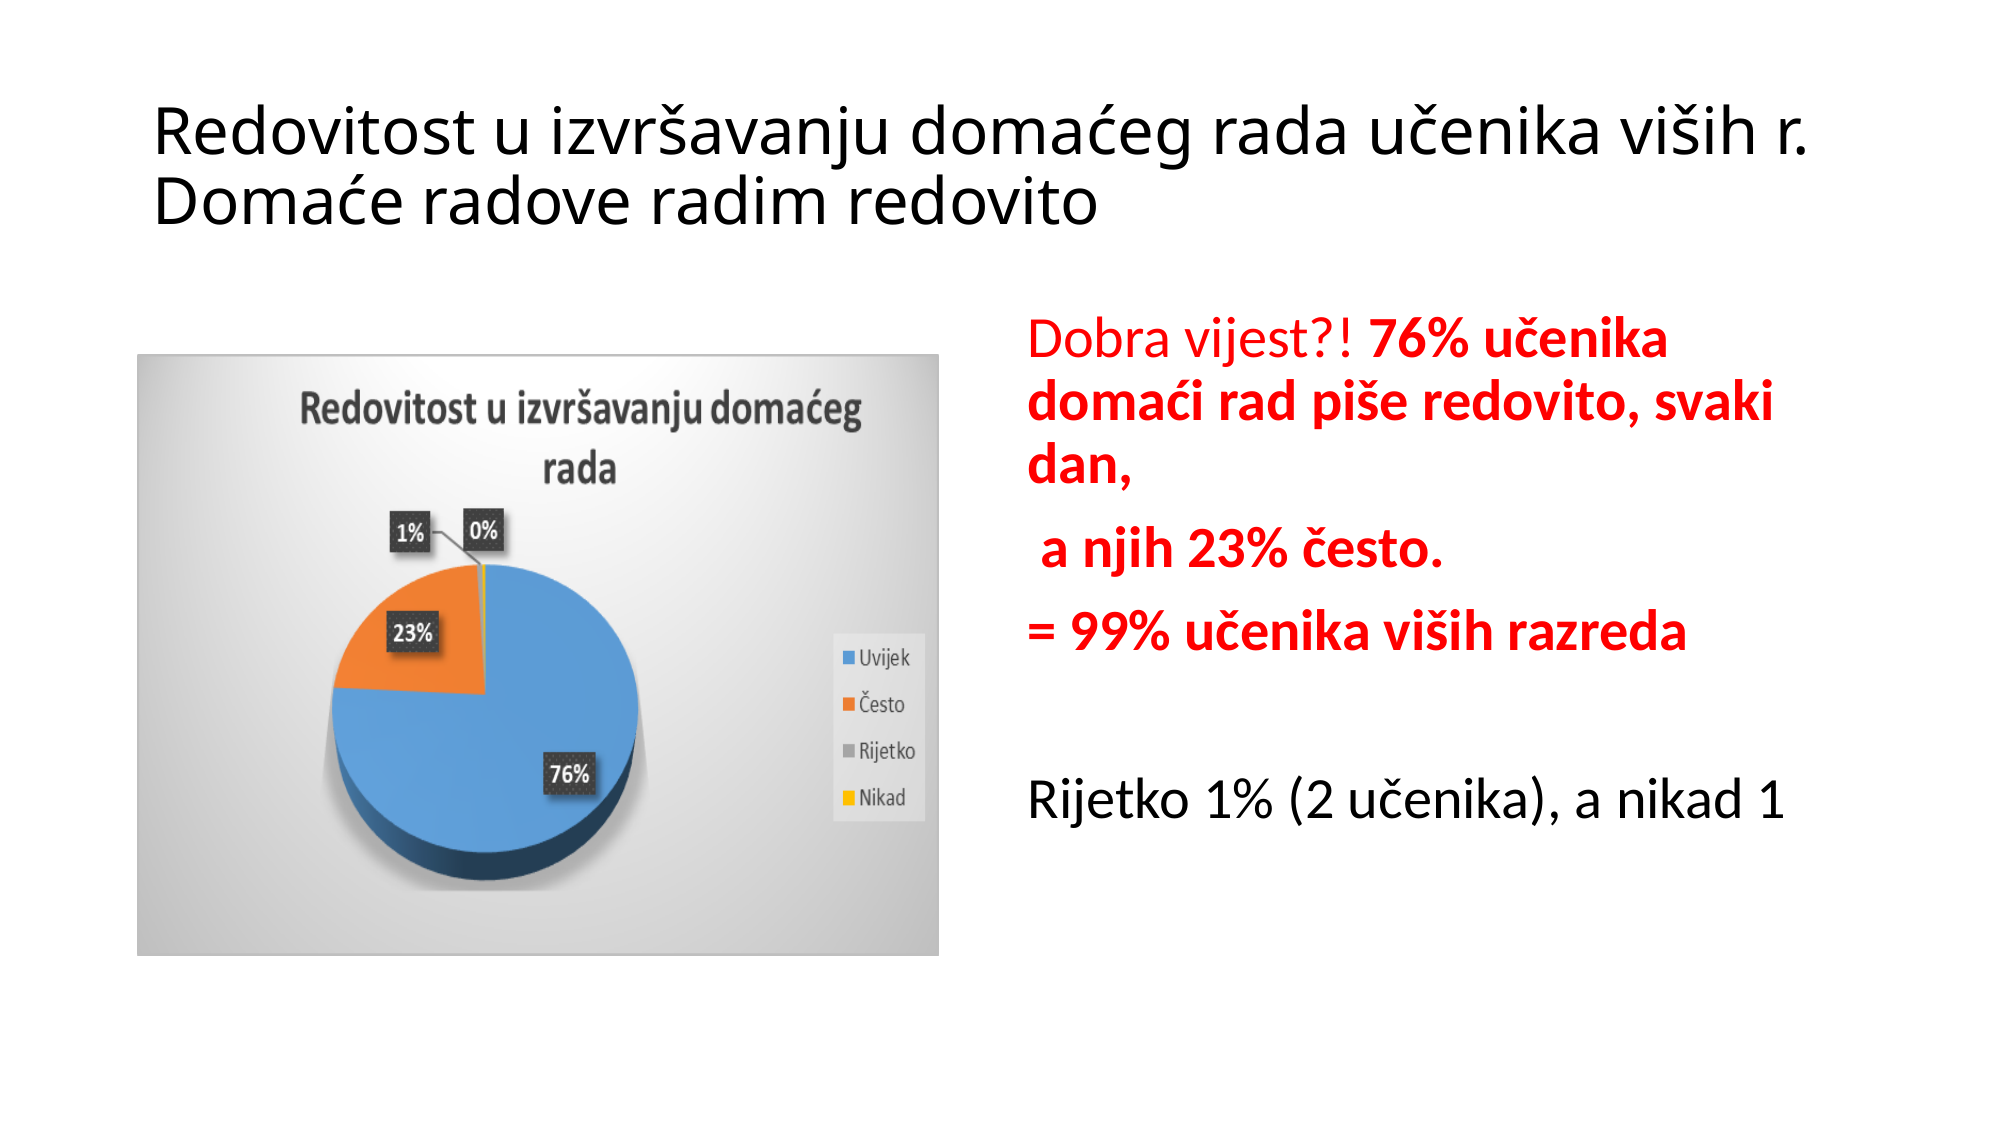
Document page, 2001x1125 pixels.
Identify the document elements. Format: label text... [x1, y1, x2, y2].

list Dobra vijest?! 76% učenika domaći rad piše redovito, svaki dan, a njih 23% često. = 99% učenika viših razreda Rijetko 1% (2 učenika), a nikad 1 [1012, 299, 1863, 1014]
title Redovitost u izvršavanju domaćeg rada učenika viših r. Domaće radove radim redovito [137, 59, 1863, 278]
picture [137, 354, 939, 956]
chart [137, 299, 988, 1014]
